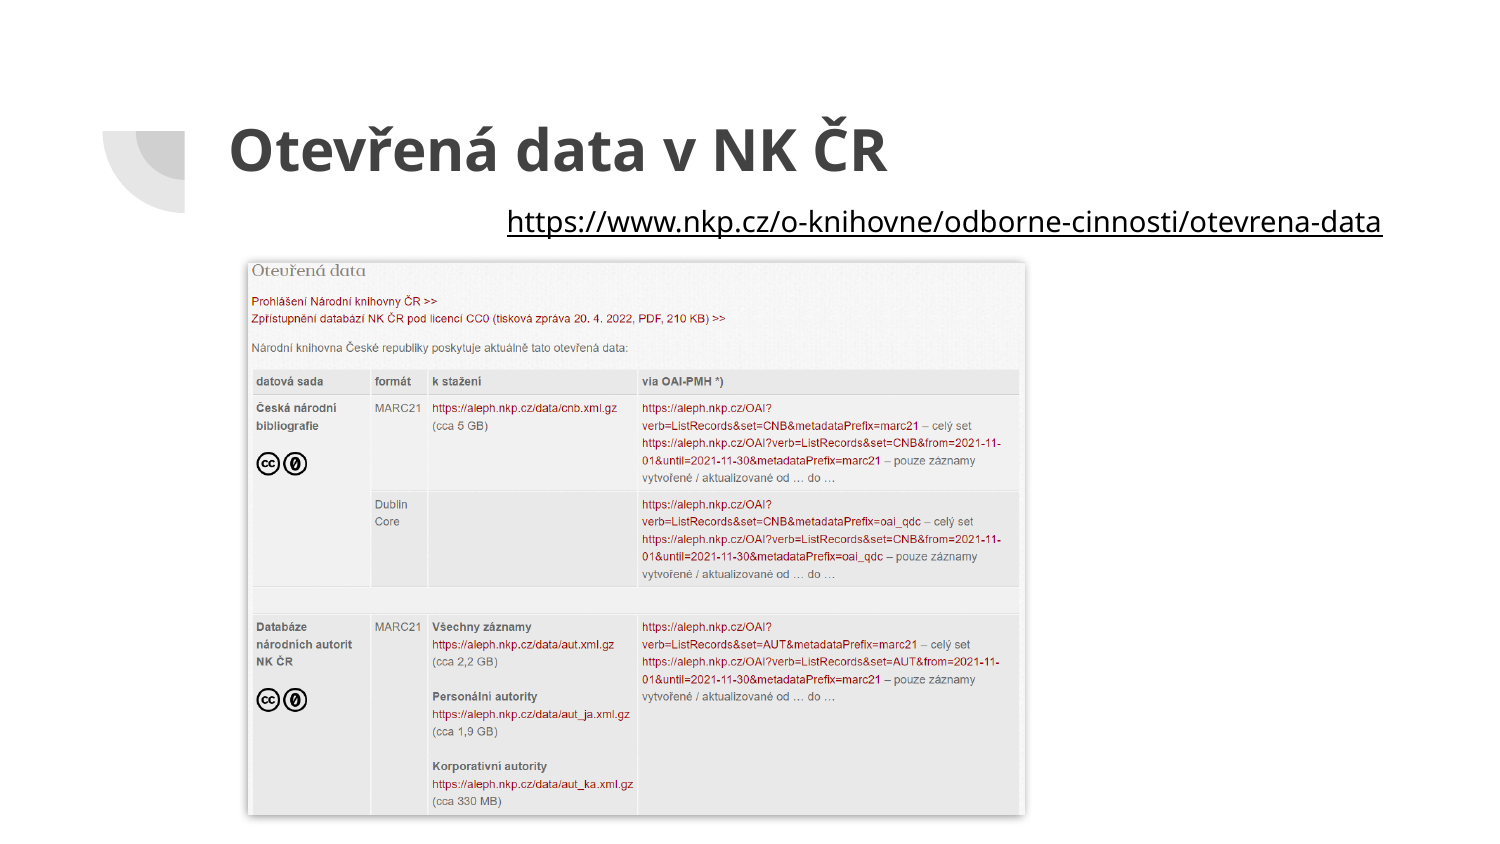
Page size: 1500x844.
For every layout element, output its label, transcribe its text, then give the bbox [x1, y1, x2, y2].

text_box https://www.nkp.cz/o-knihovne/odborne-cinnosti/otevrena-data [270, 188, 1406, 258]
picture [248, 261, 1025, 815]
title Otevřená data v NK ČR [213, 98, 1368, 263]
